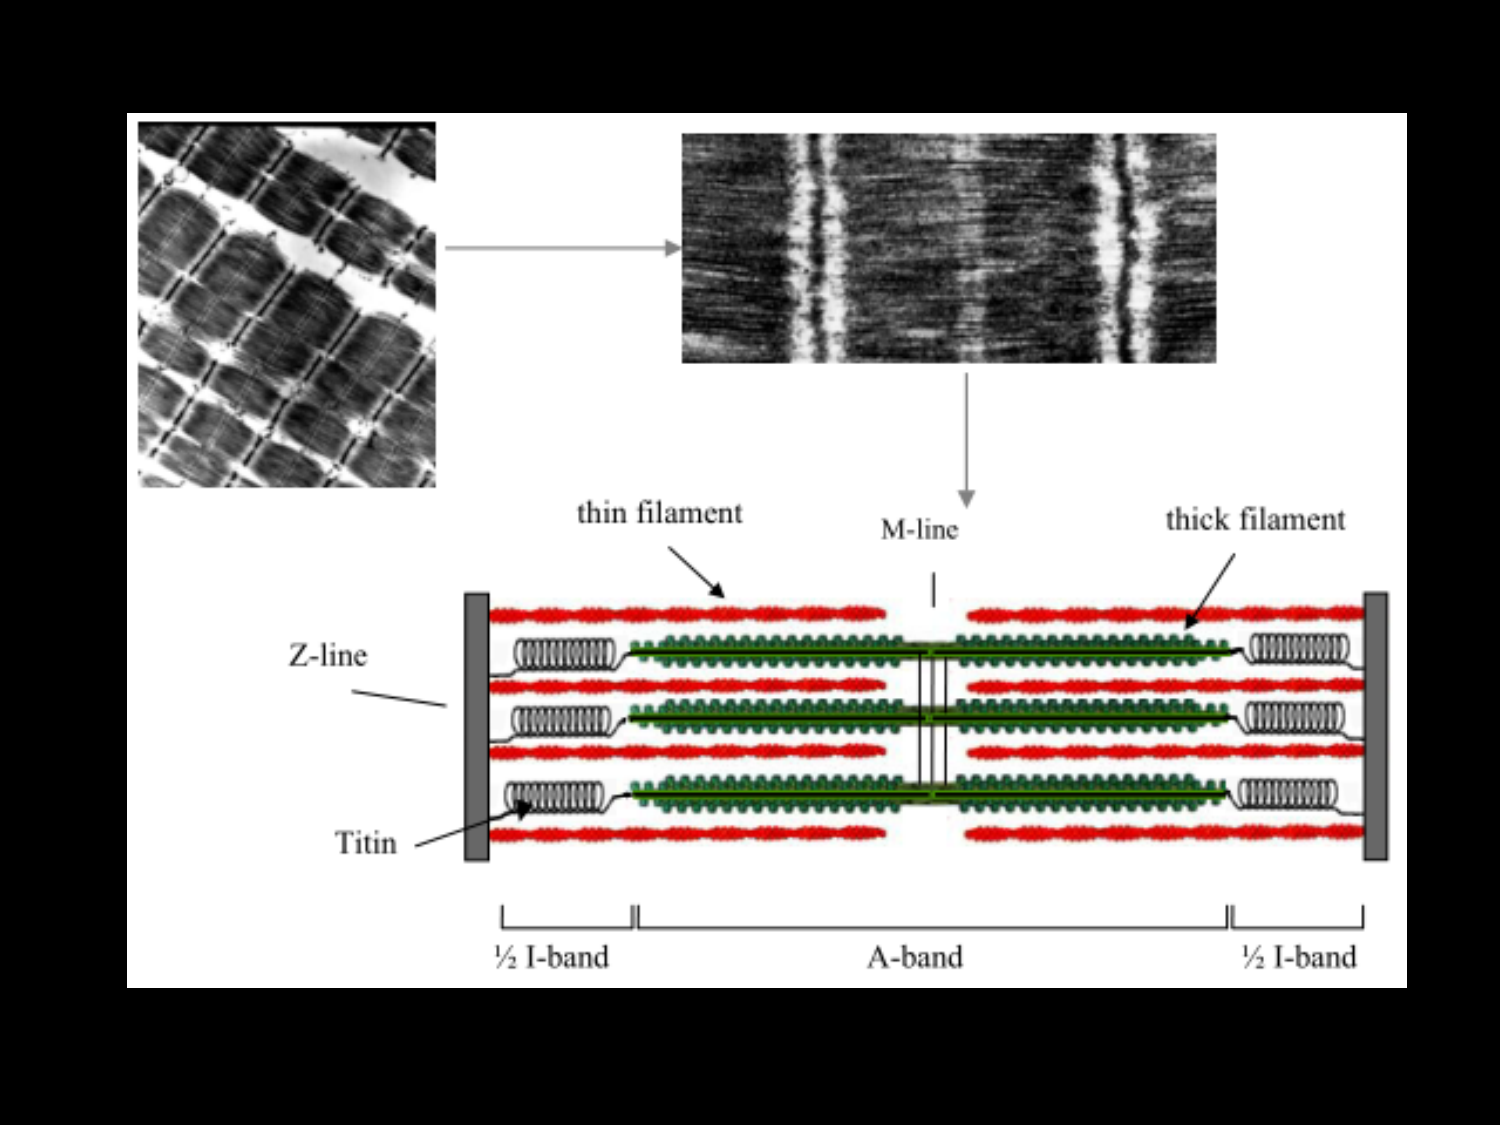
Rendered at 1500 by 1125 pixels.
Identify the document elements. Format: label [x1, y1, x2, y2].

picture [127, 113, 1408, 988]
